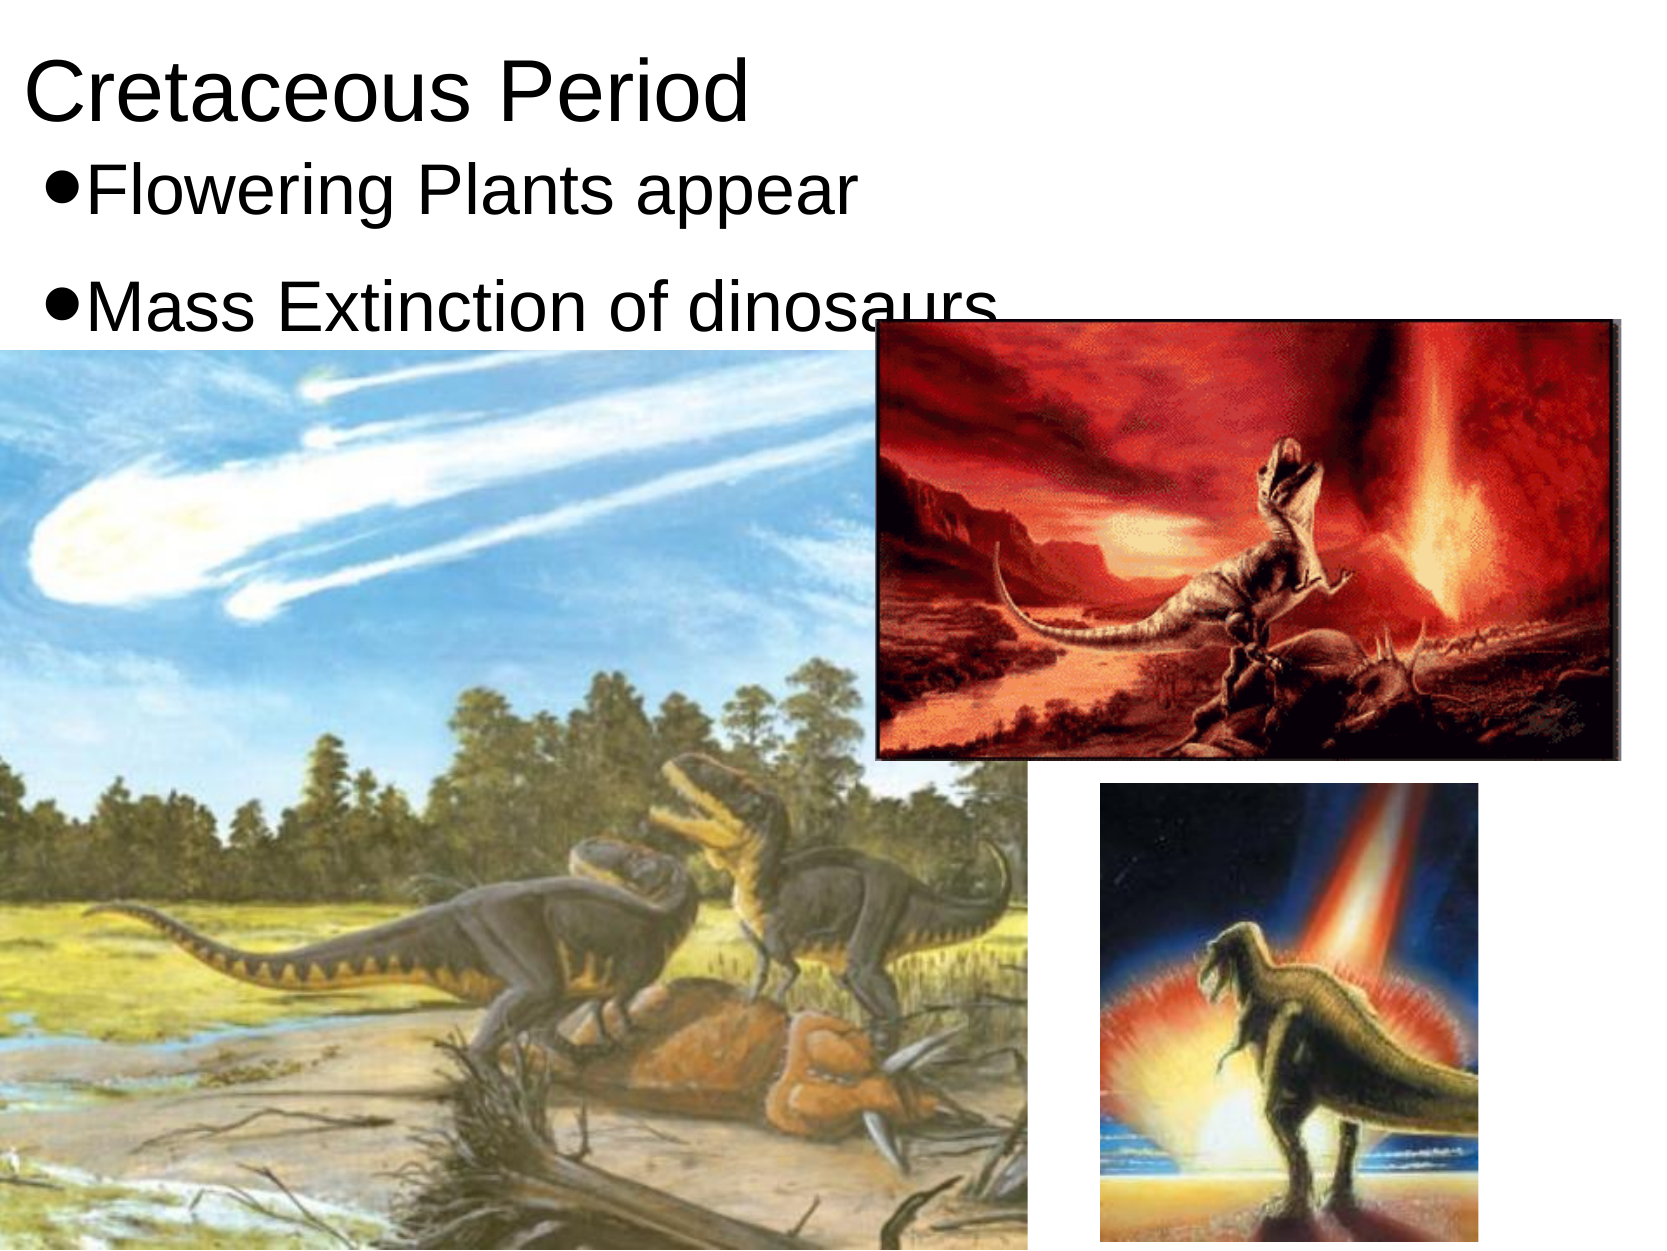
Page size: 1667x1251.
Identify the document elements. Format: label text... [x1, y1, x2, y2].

list Flowering Plants appear Mass Extinction of dinosaurs [16, 119, 1663, 1250]
text_box [0, 350, 1028, 1250]
text_box [875, 319, 1622, 761]
text_box [1100, 783, 1479, 1242]
title Cretaceous Period [16, 8, 1552, 119]
